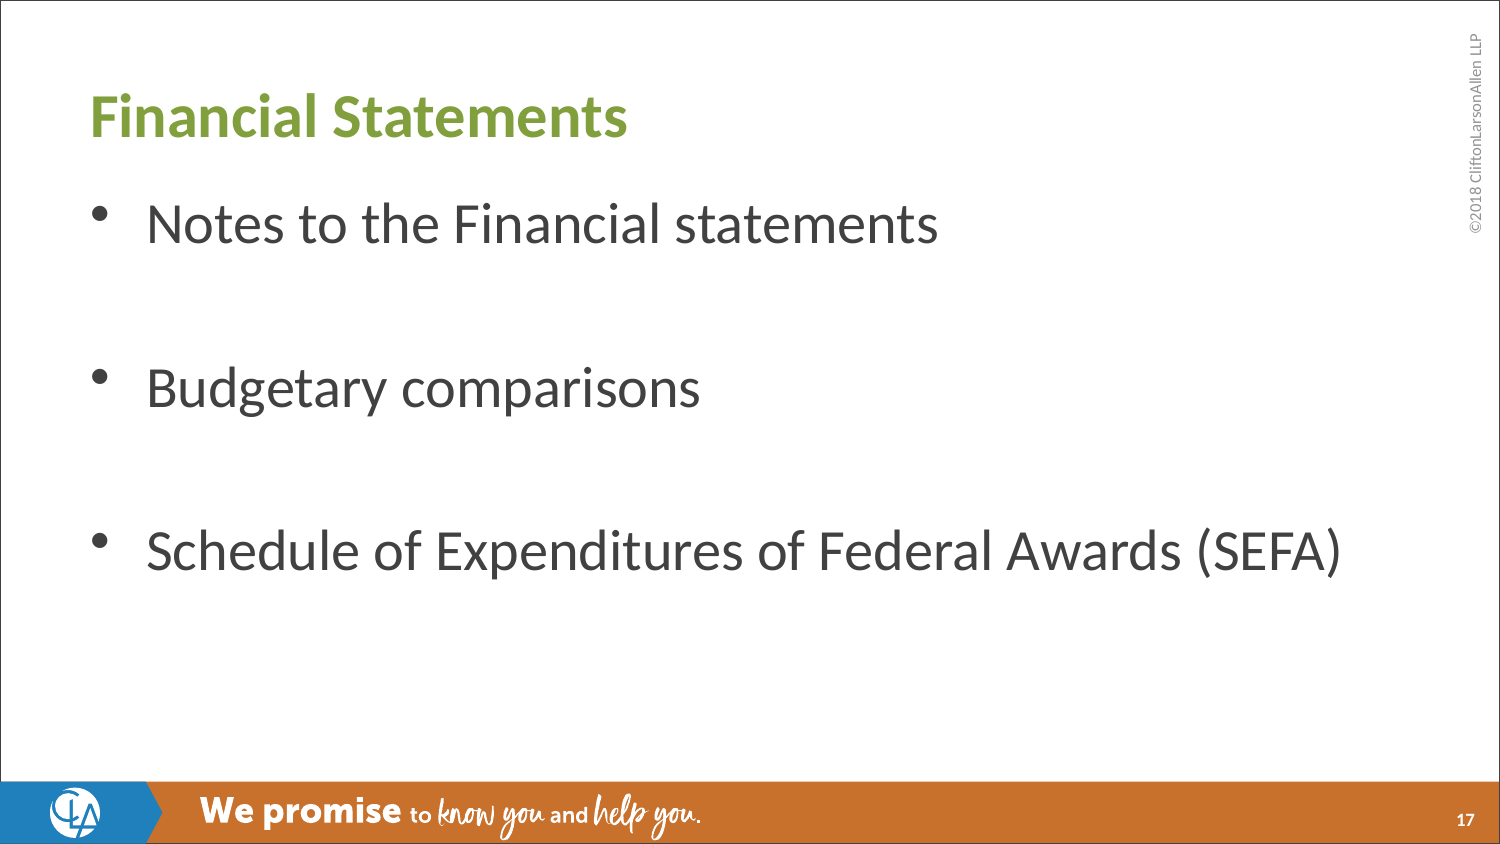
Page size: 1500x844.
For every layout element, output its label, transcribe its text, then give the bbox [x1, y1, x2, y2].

title Financial Statements [74, 56, 1426, 169]
slide_number 17 [1425, 790, 1490, 844]
list Notes to the Financial statements Budgetary comparisons Schedule of Expenditures of Federal Awards (SEFA) [74, 177, 1426, 741]
